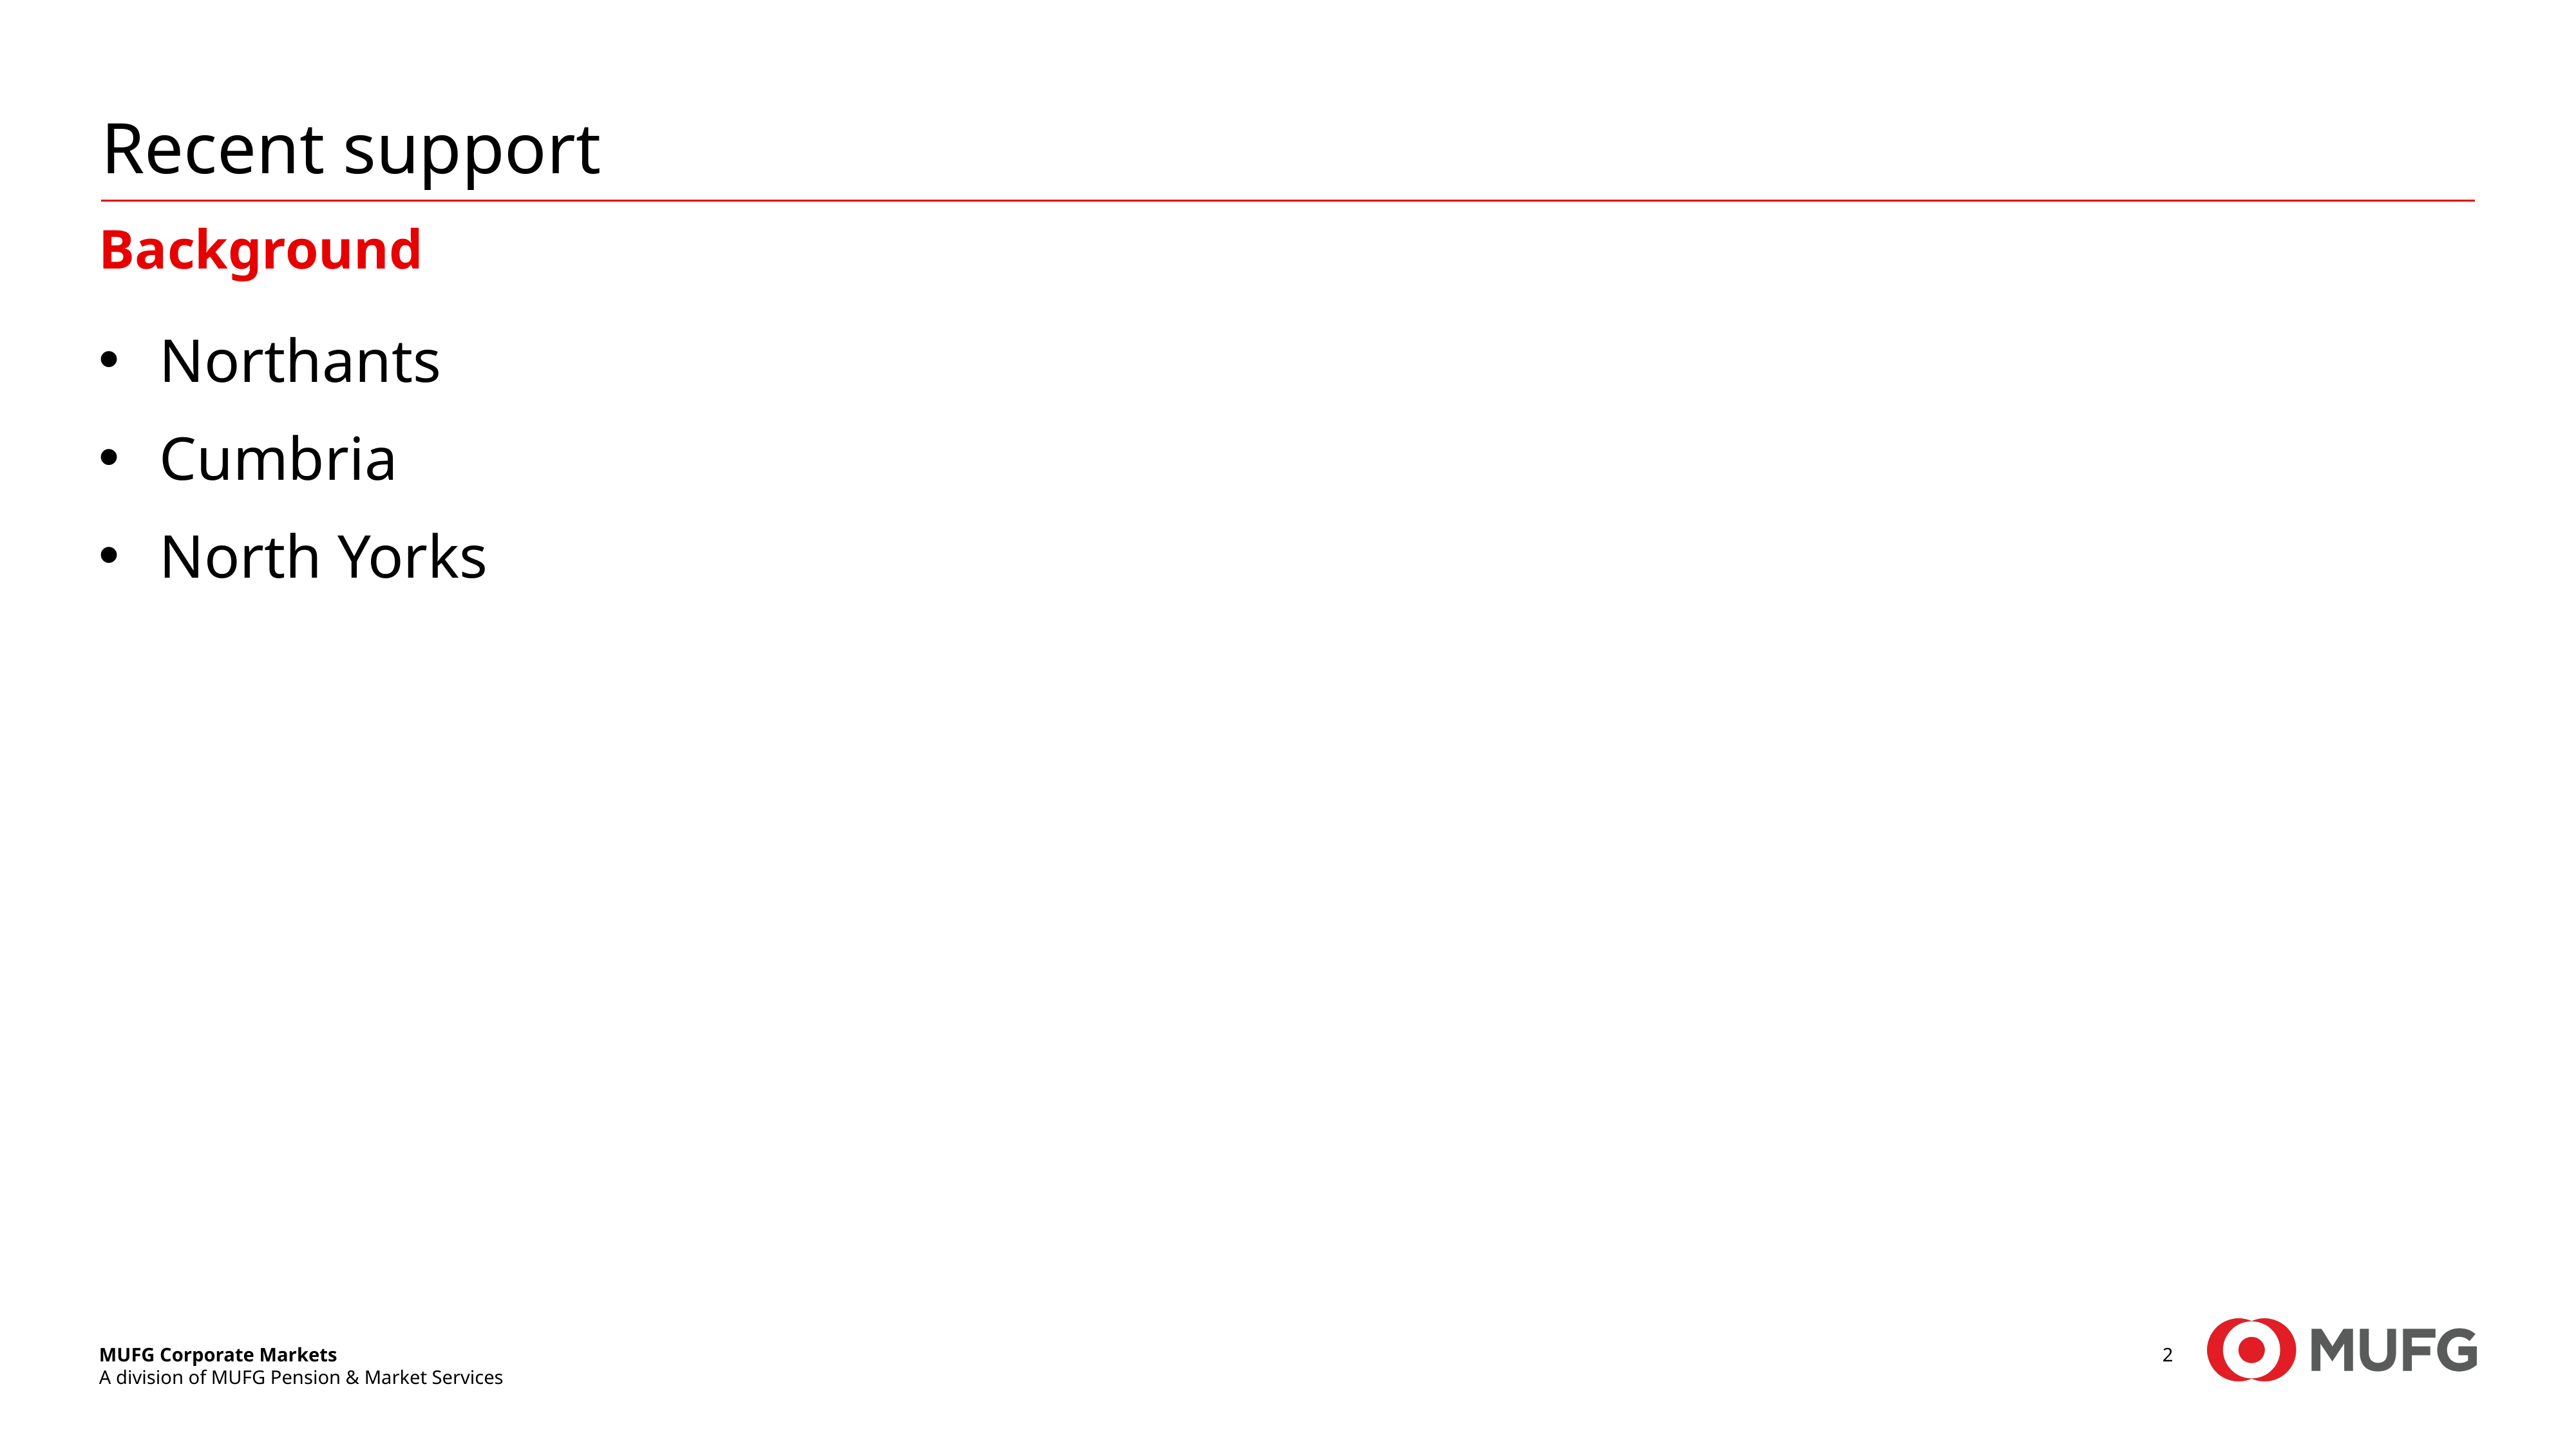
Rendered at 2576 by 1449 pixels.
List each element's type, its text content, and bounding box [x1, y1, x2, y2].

slide_number 2 [1904, 1343, 2174, 1381]
list Background [99, 214, 2472, 293]
picture [2207, 1318, 2477, 1381]
title Recent support [101, 107, 2497, 202]
list Northants Cumbria North Yorks [99, 323, 2174, 1280]
